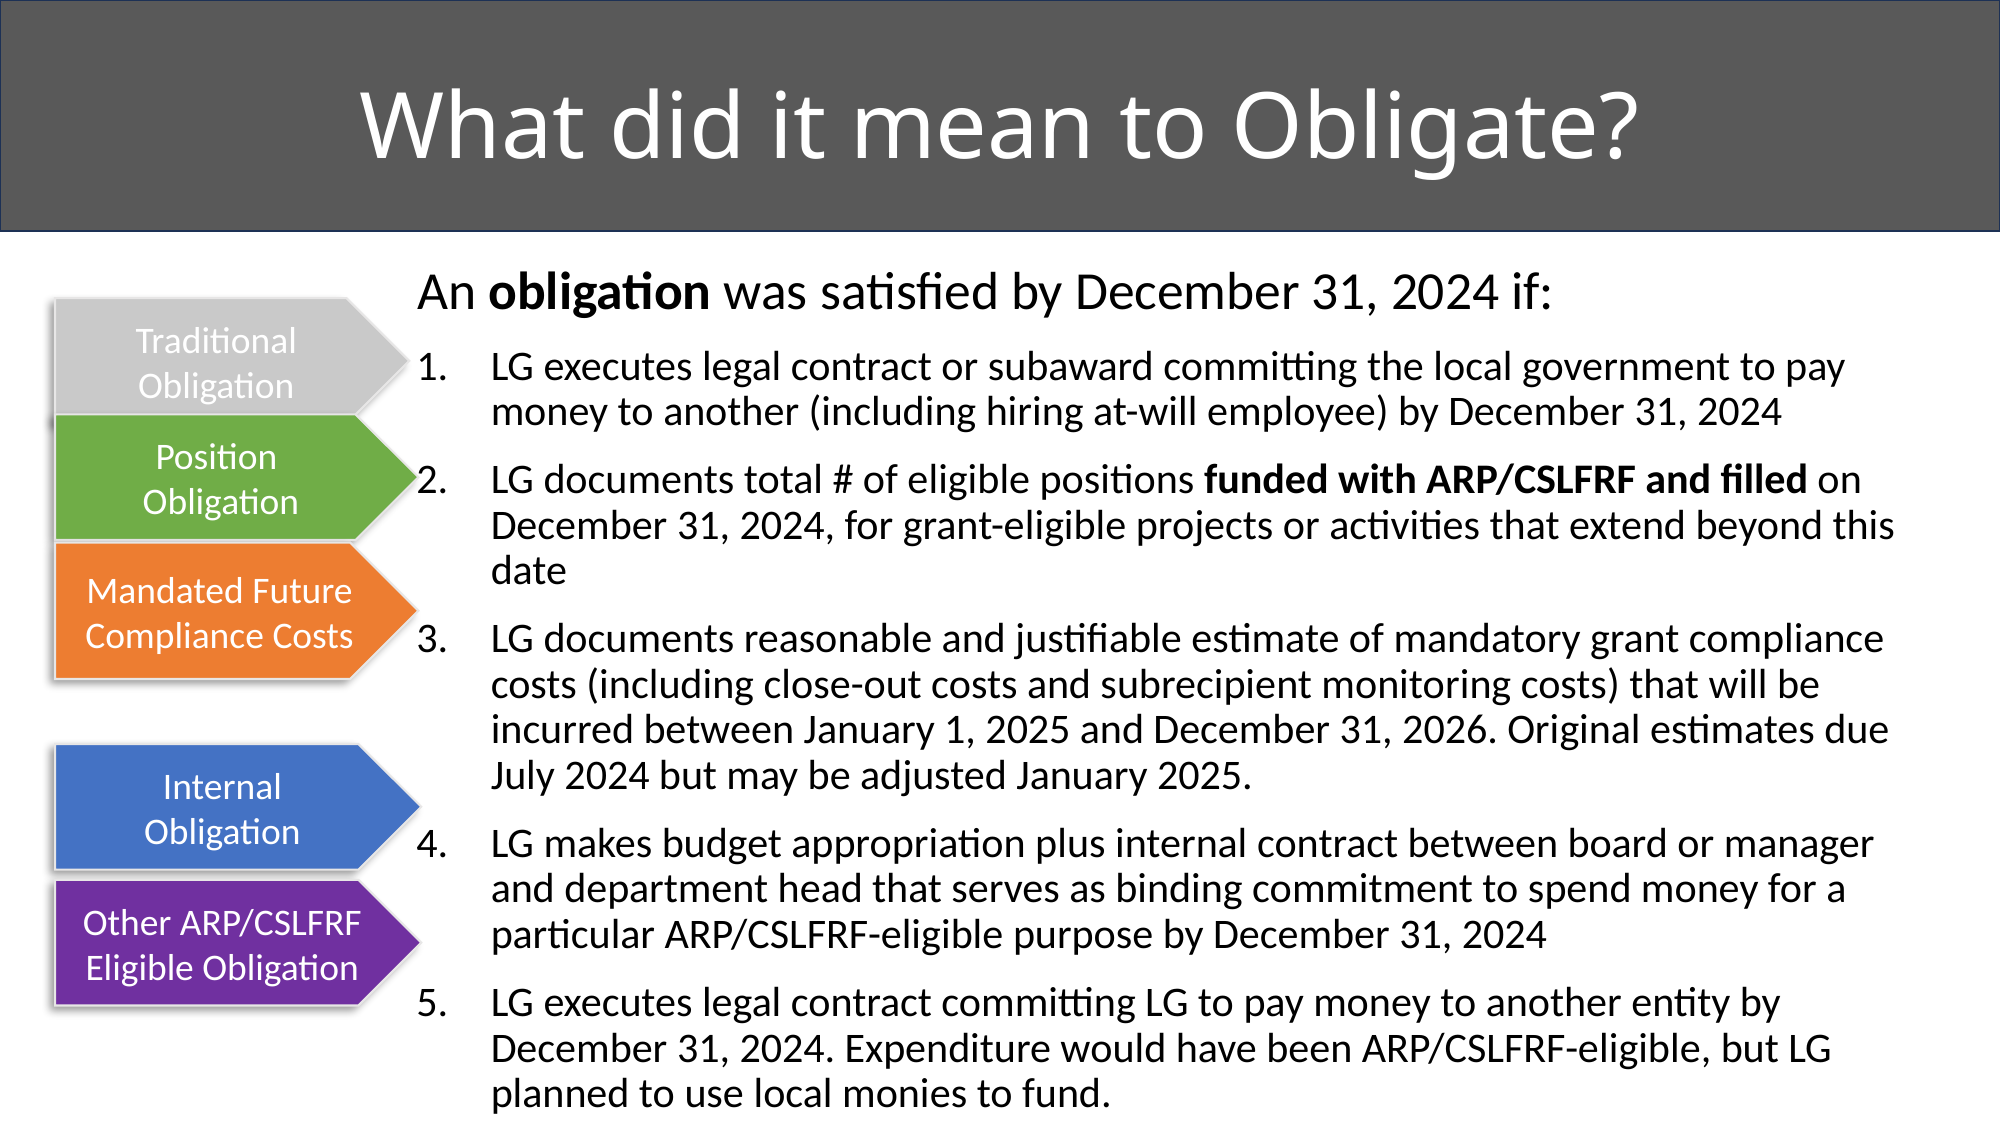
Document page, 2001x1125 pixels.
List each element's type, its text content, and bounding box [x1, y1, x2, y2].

text_box Internal Obligation [54, 742, 423, 871]
title What did it mean to Obligate? [137, 20, 1863, 238]
list An obligation was satisfied by December 31, 2024 if: LG executes legal contract or subaward committing the local government to pay money to another (including hiring at-will employee) by December 31, 2024 LG documents total # of eligible positions funded with ARP/CSLFRF and filled on December 31, 2024, for grant-eligible projects or activities that extend beyond this date LG documents reasonable and justifiable estimate of mandatory grant compliance costs (including close-out costs and subrecipient monitoring costs) that will be incurred between January 1, 2025 and December 31, 2026. Original estimates due July 2024 but may be adjusted January 2025. LG makes budget appropriation plus internal contract between board or manager and department head that serves as binding commitment to spend money for a particular ARP/CSLFRF-eligible purpose by December 31, 2024 LG executes legal contract committing LG to pay money to another entity by December 31, 2024. Expenditure would have been ARP/CSLFRF-eligible, but LG planned to use local monies to fund. [326, 255, 1945, 1125]
text_box [0, 0, 2000, 232]
text_box Mandated Future Compliance Costs [53, 541, 420, 681]
text_box Traditional Obligation [53, 297, 411, 414]
text_box Other ARP/CSLFRF Eligible Obligation [54, 878, 423, 1007]
text_box Position Obligation [53, 413, 420, 542]
